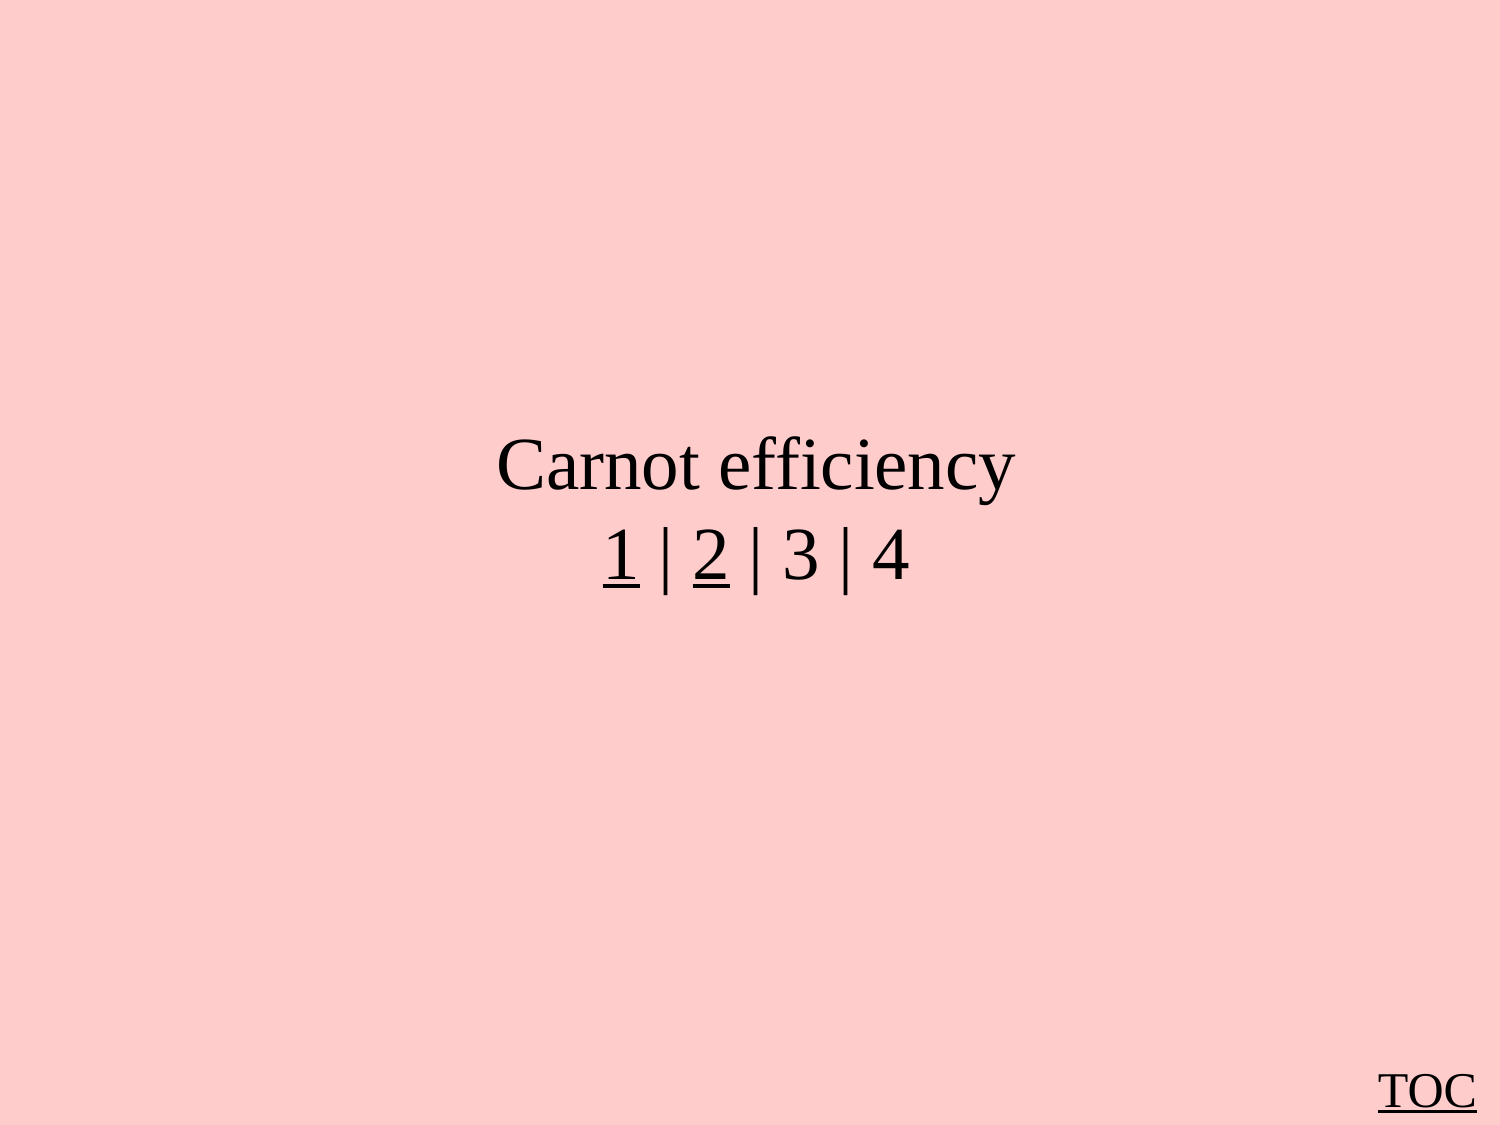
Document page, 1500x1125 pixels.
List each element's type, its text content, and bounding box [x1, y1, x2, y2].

text_box TOC [1363, 1049, 1492, 1125]
text_box Carnot efficiency 1 | 2 | 3 | 4 [481, 407, 1032, 602]
